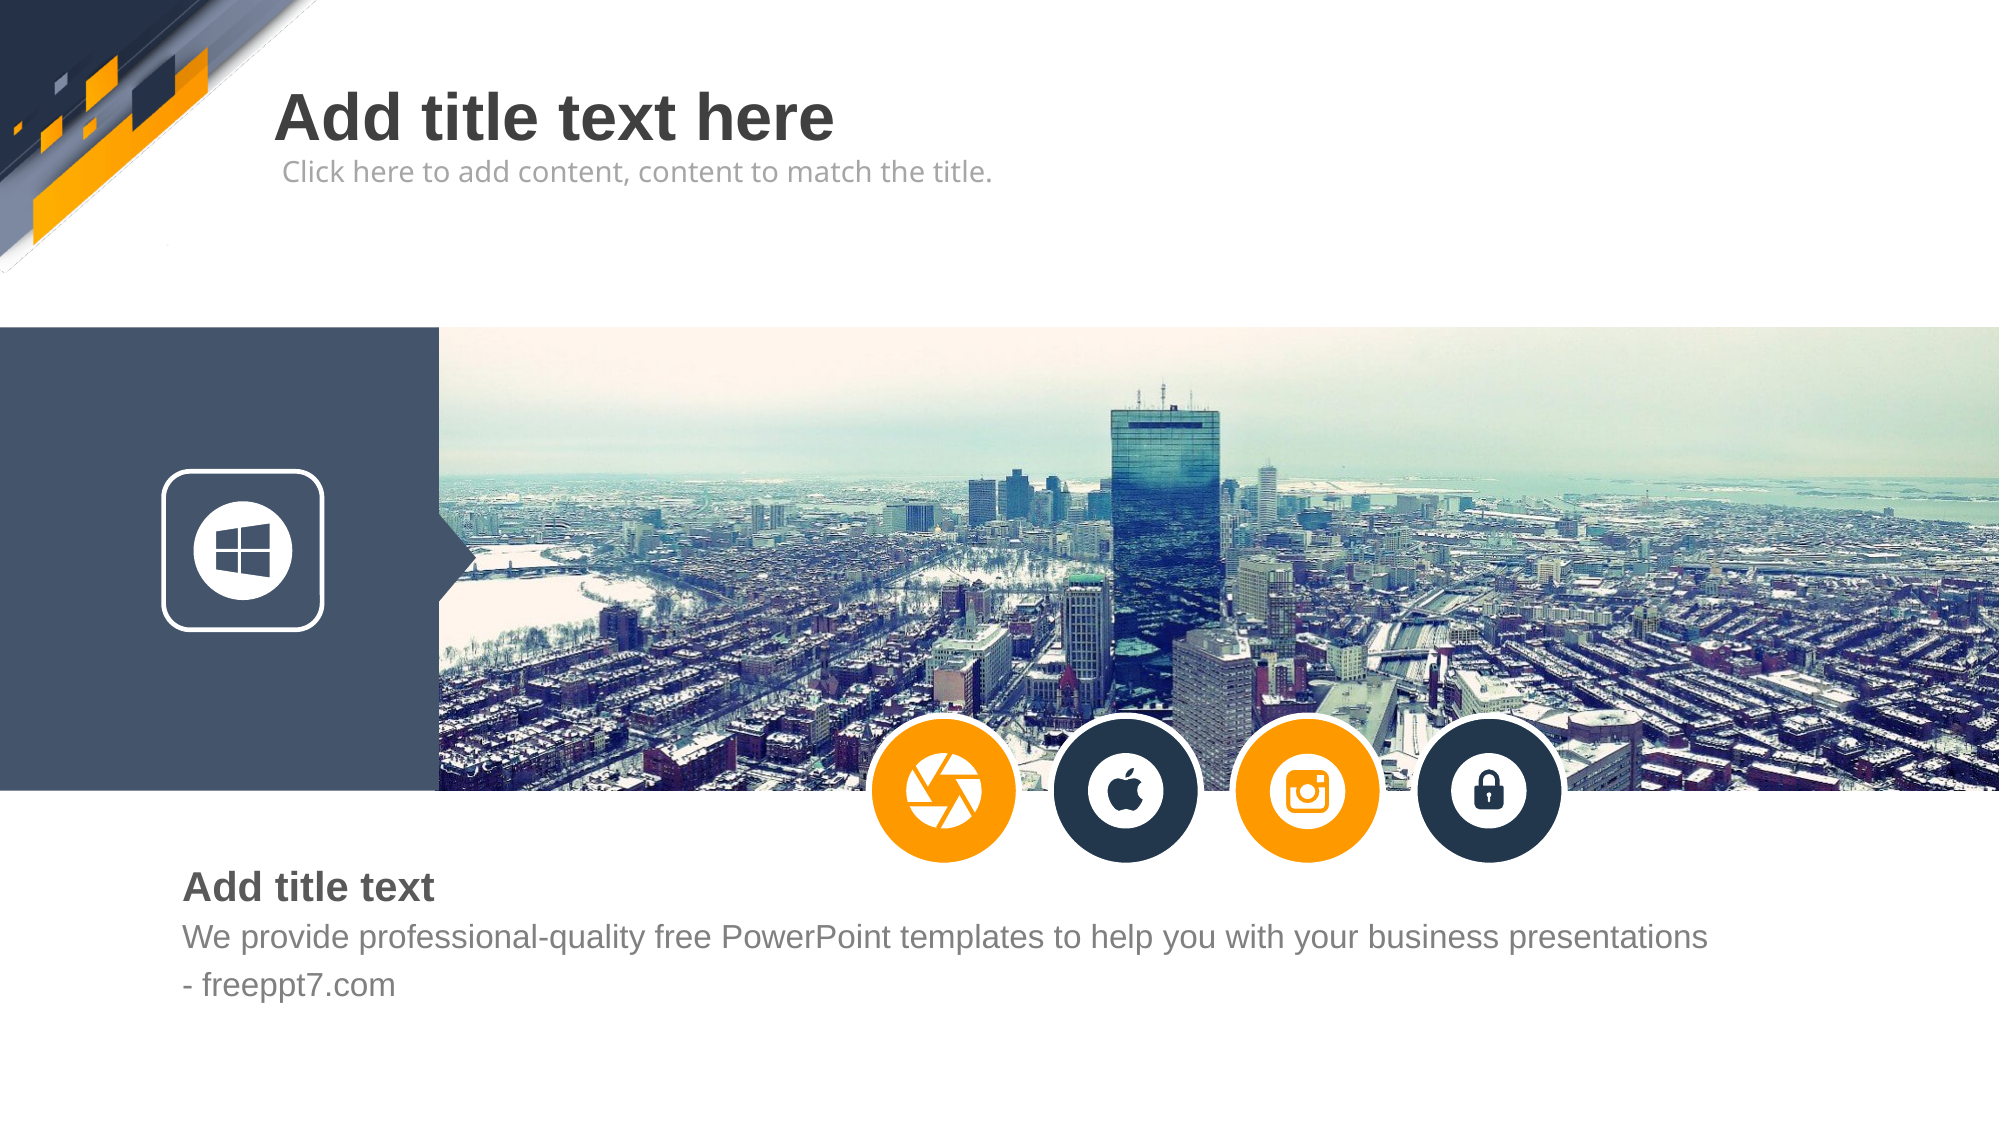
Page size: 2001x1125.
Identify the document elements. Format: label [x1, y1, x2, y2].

picture [0, 0, 388, 330]
text_box [273, 74, 1135, 190]
picture [1565, 327, 1999, 791]
text_box [0, 327, 1565, 866]
text_box [167, 842, 1741, 1008]
